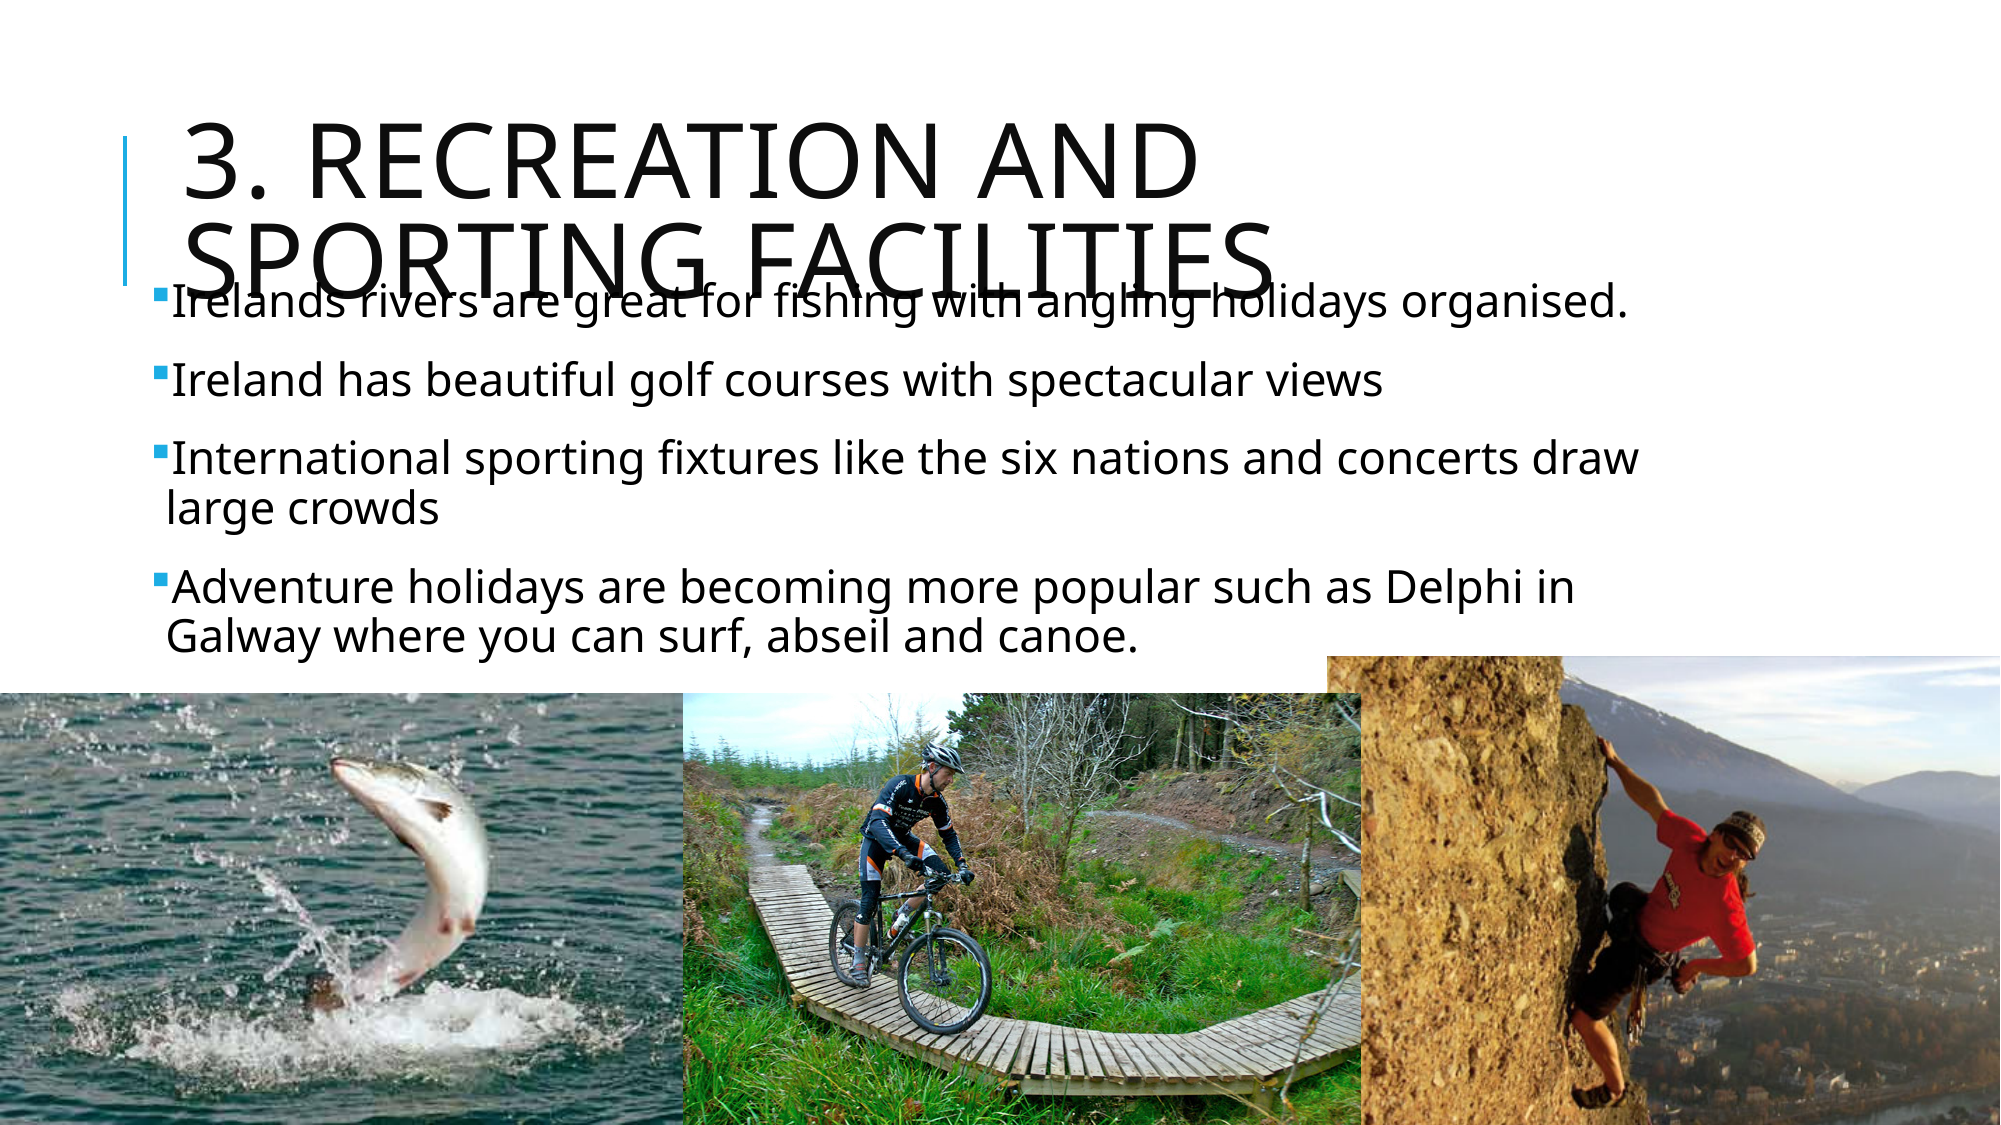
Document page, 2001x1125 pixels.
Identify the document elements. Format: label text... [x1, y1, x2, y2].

list Irelands rivers are great for fishing with angling holidays organised. Ireland has beautiful golf courses with spectacular views International sporting fixtures like the six nations and concerts draw large crowds Adventure holidays are becoming more popular such as Delphi in Galway where you can surf, abseil and canoe. Irelands has numerous walking and cycling trails in its mountains [142, 270, 1738, 688]
title 3. Recreation and sporting facilities [168, 96, 1763, 342]
picture [0, 655, 2000, 1125]
